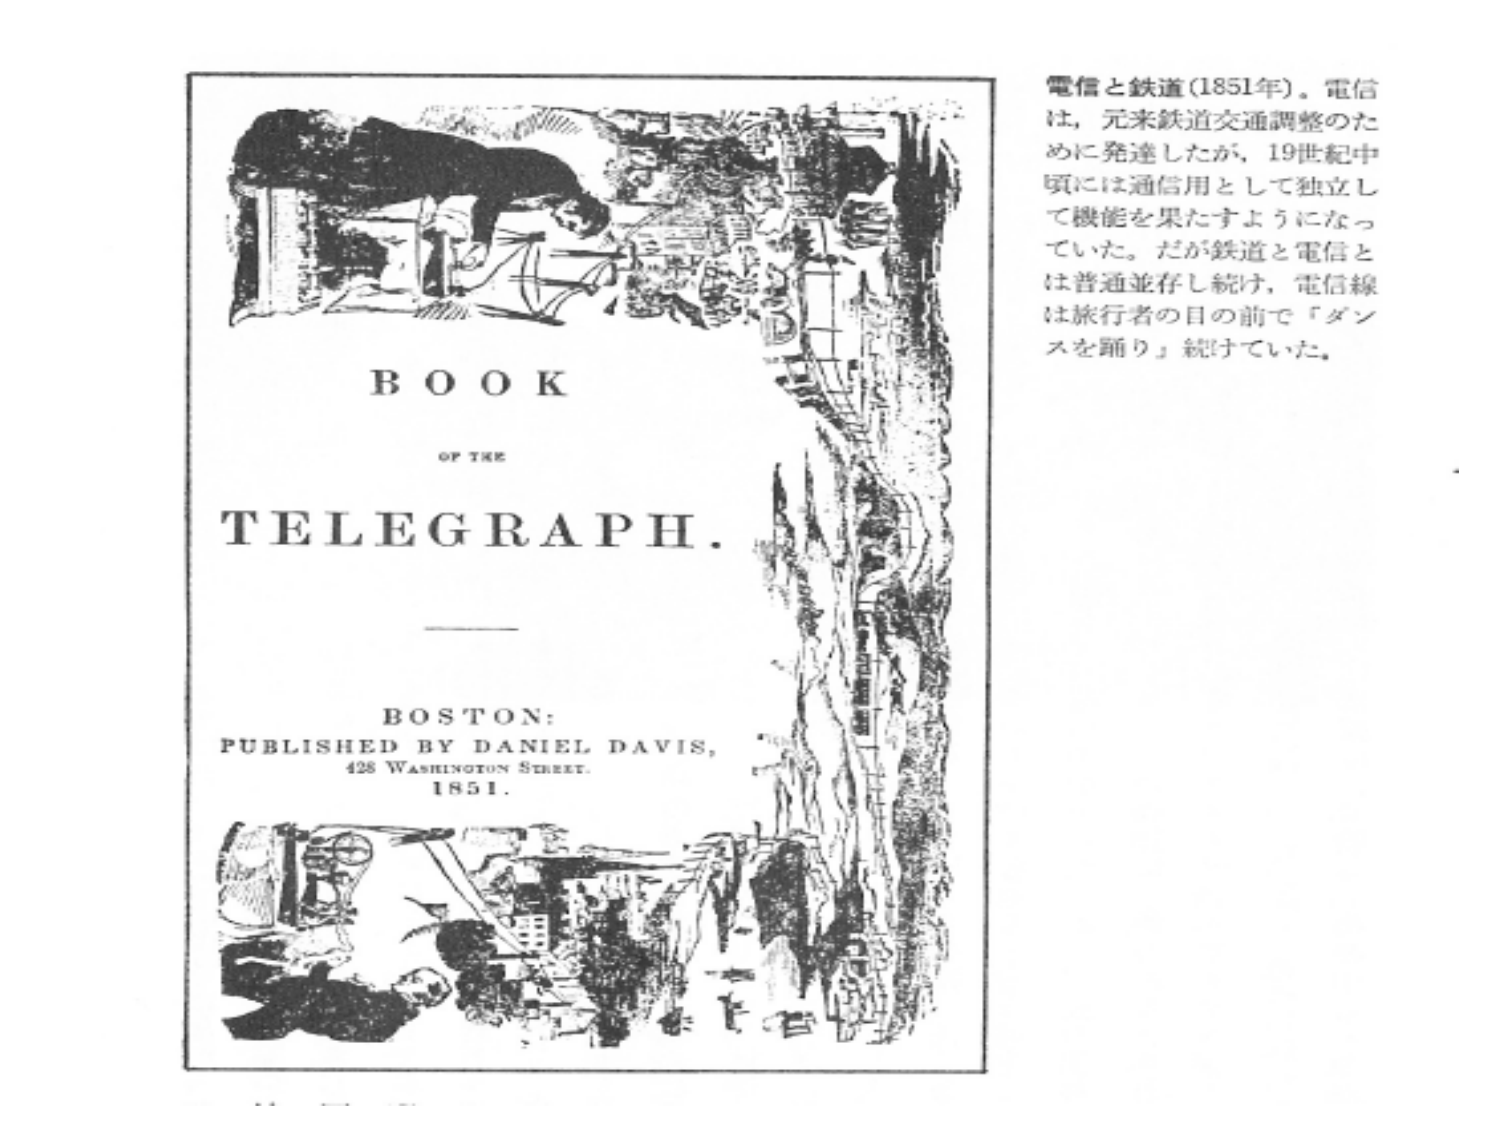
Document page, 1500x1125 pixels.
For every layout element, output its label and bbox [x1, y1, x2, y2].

picture [100, 6, 1459, 1106]
